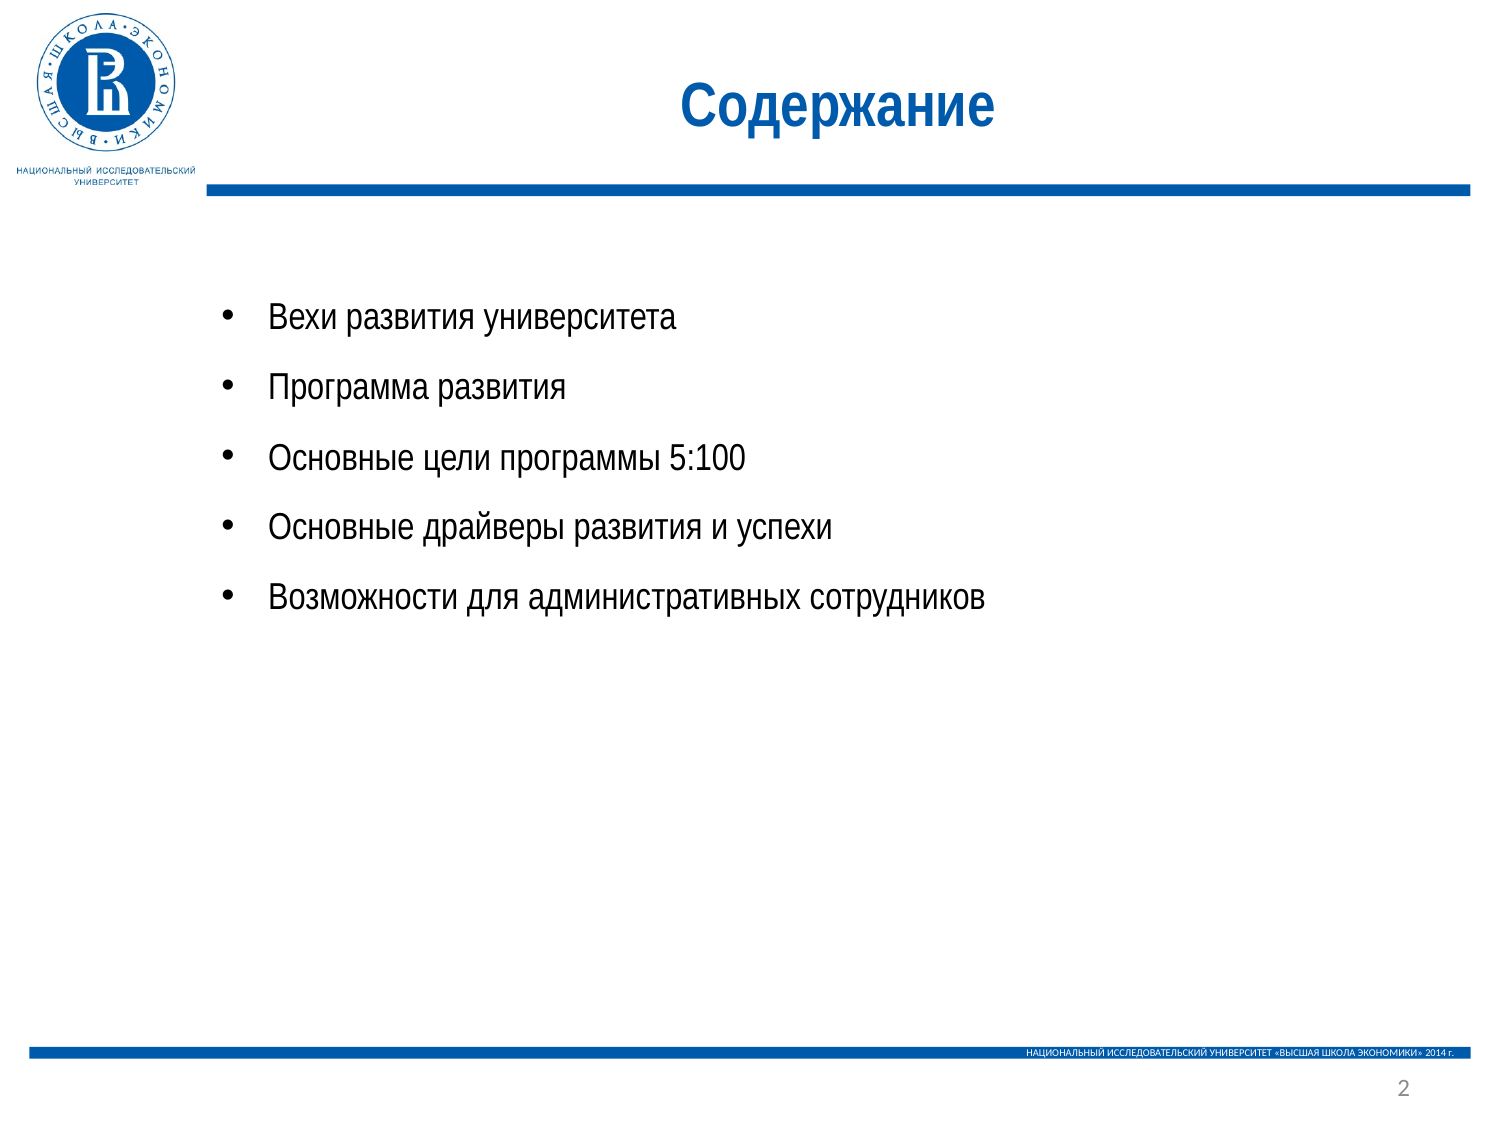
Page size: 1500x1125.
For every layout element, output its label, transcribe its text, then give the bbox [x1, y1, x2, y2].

slide_number 2 [1074, 1070, 1425, 1103]
text_box Вехи развития университета Программа развития Основные цели программы 5:100 Основные драйверы развития и успехи Возможности для административных сотрудников [206, 285, 1365, 625]
picture [17, 13, 195, 185]
title Содержание [206, 30, 1471, 173]
